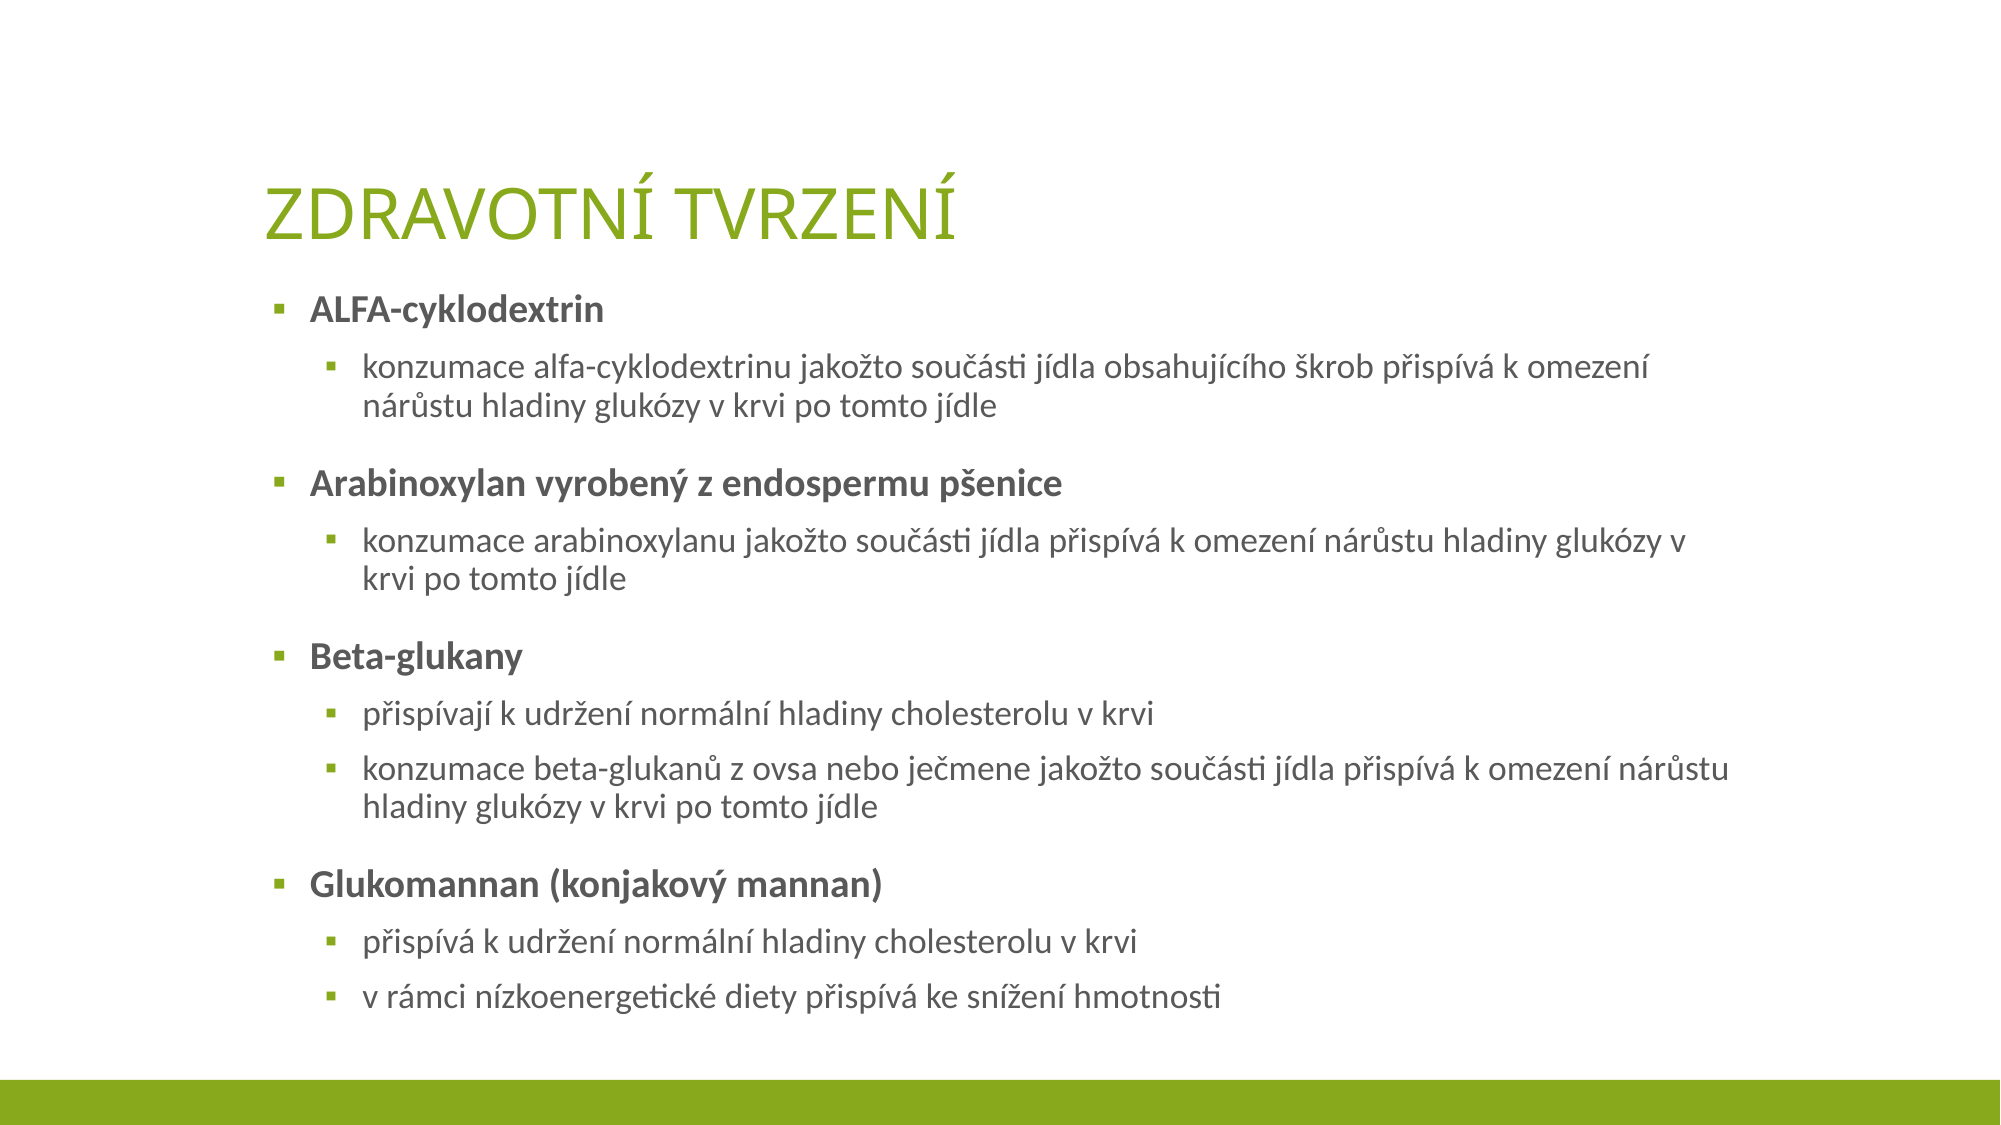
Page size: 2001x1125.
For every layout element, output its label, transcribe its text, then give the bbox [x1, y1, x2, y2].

title Zdravotní tvrzení [249, 75, 1750, 263]
list ALFA-cyklodextrin konzumace alfa-cyklodextrinu jakožto součásti jídla obsahujícího škrob přispívá k omezení nárůstu hladiny glukózy v krvi po tomto jídle Arabinoxylan vyrobený z endospermu pšenice konzumace arabinoxylanu jakožto součásti jídla přispívá k omezení nárůstu hladiny glukózy v krvi po tomto jídle Beta-glukany přispívají k udržení normální hladiny cholesterolu v krvi konzumace beta-glukanů z ovsa nebo ječmene jakožto součásti jídla přispívá k omezení nárůstu hladiny glukózy v krvi po tomto jídle Glukomannan (konjakový mannan) přispívá k udržení normální hladiny cholesterolu v krvi v rámci nízkoenergetické diety přispívá ke snížení hmotnosti [249, 281, 1750, 1013]
